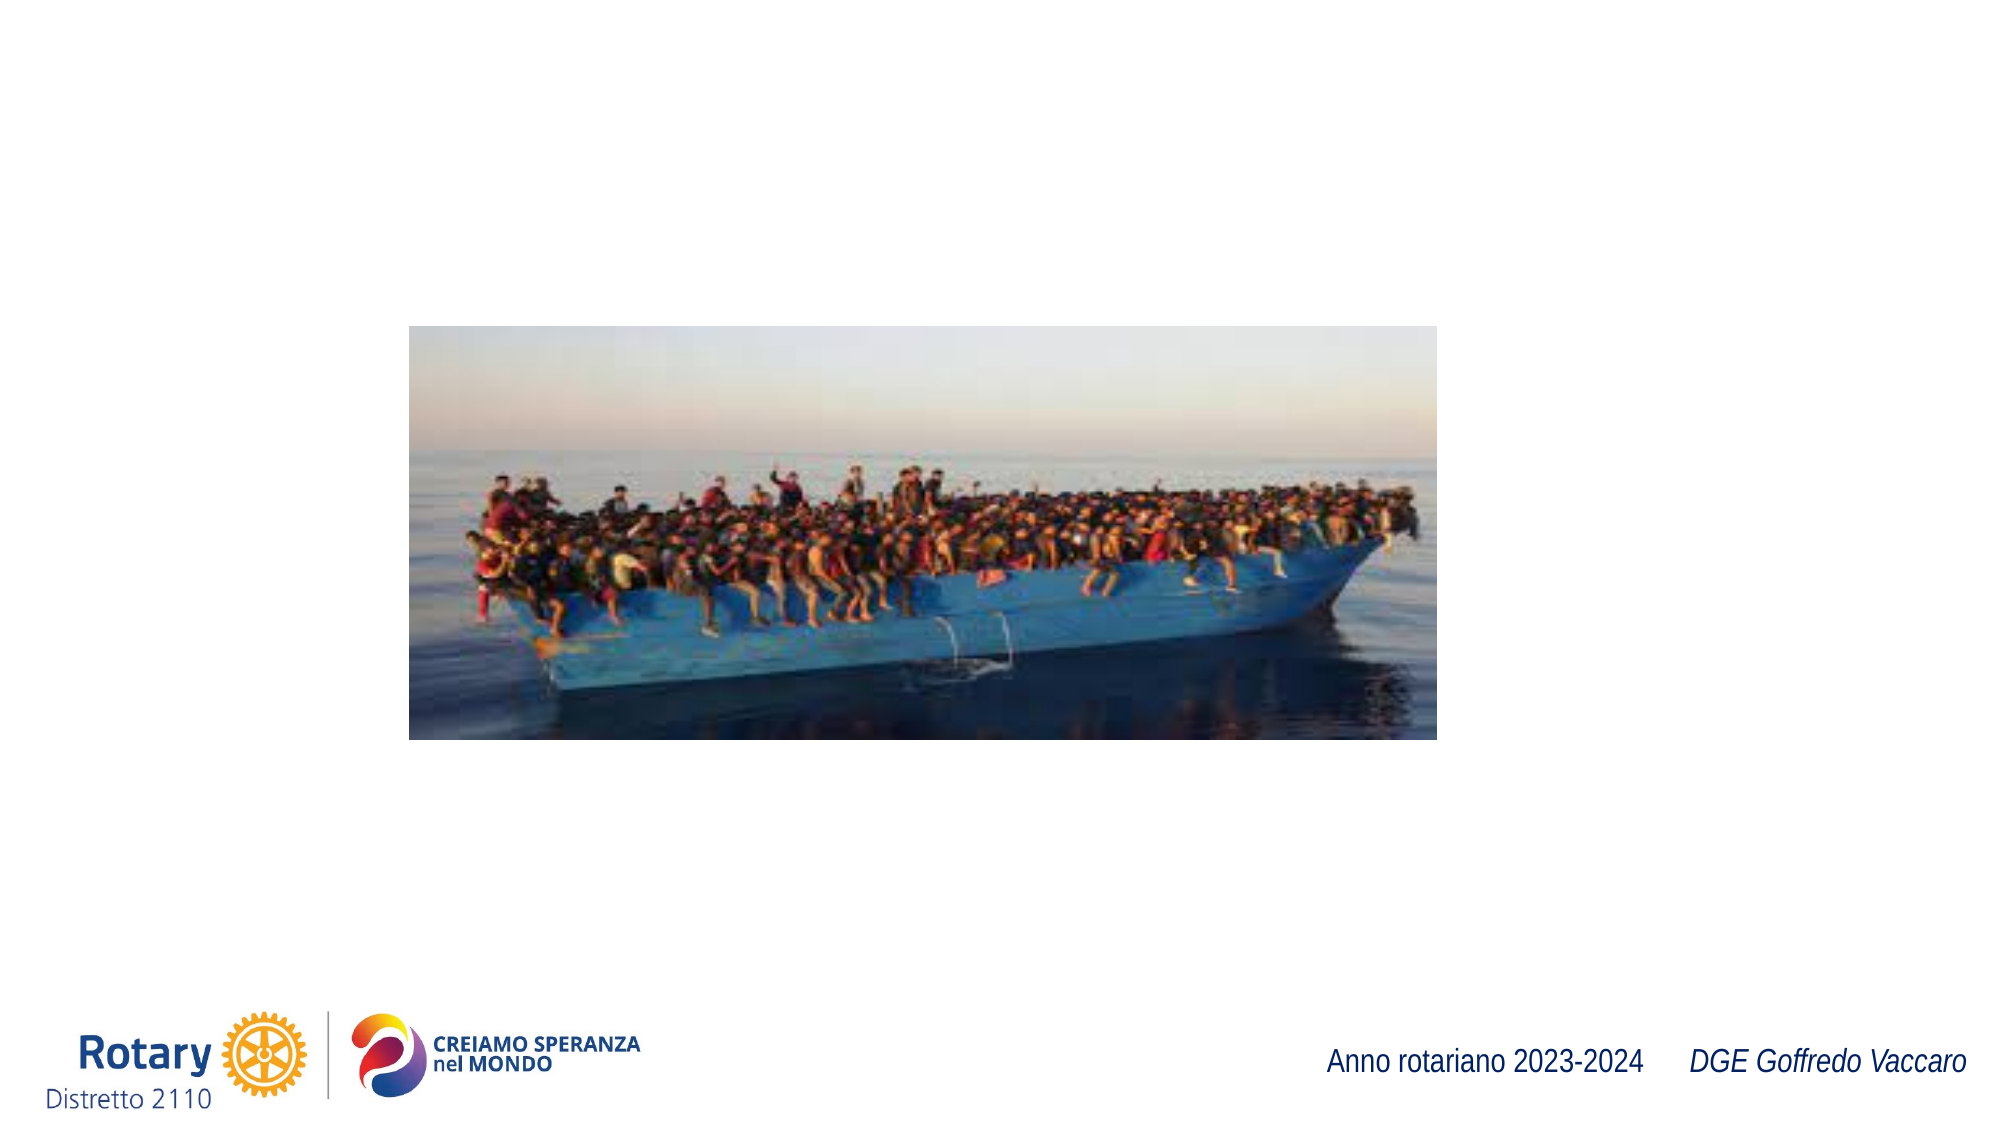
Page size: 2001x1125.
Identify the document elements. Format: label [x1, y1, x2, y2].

picture [408, 325, 1438, 740]
picture [43, 1009, 646, 1111]
